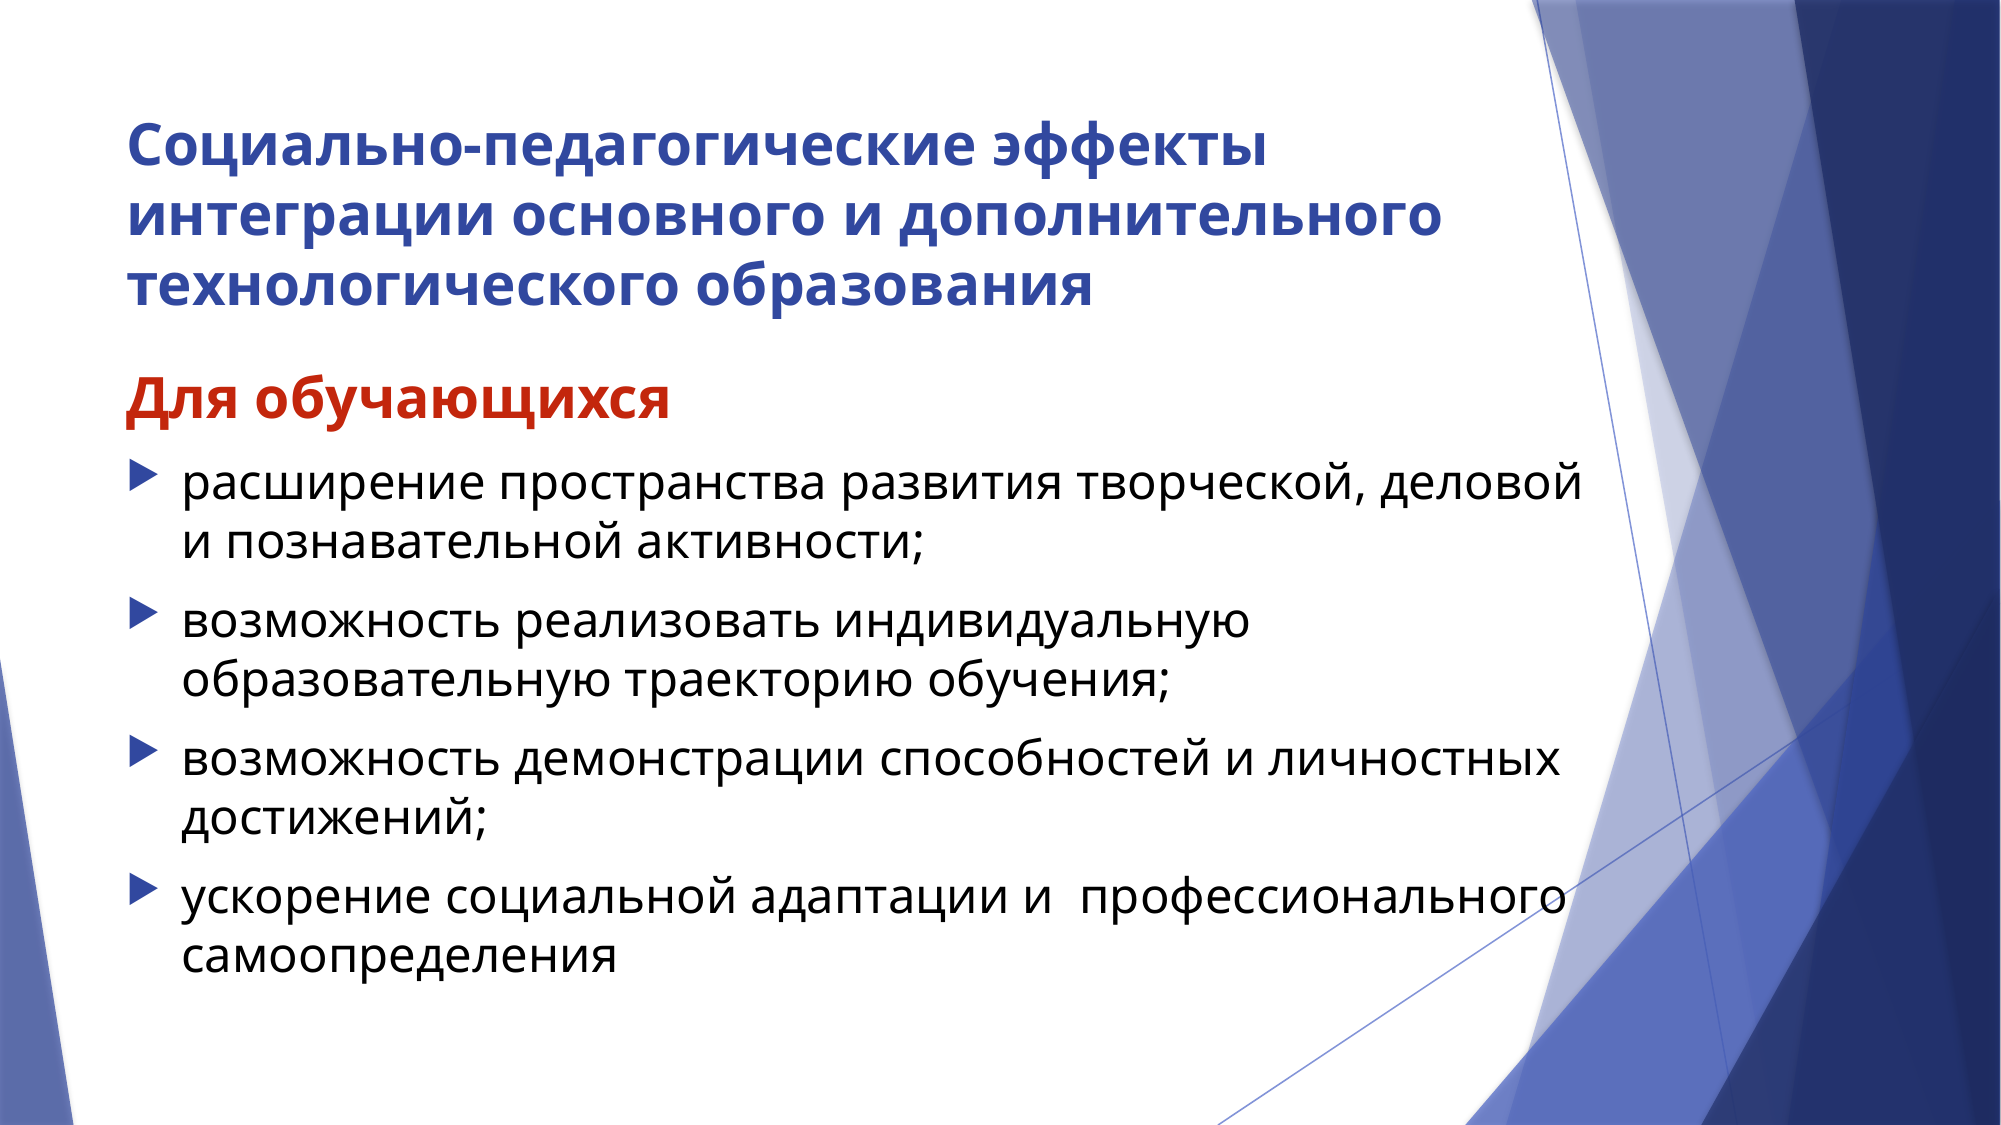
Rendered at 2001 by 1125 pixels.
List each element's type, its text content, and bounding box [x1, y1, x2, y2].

title Социально-педагогические эффекты интеграции основного и дополнительного технологического образования [111, 99, 1522, 317]
list Для обучающихся расширение пространства развития творческой, деловой и познавательной активности; возможность реализовать индивидуальную образовательную траекторию обучения; возможность демонстрации способностей и личностных достижений; ускорение социальной адаптации и профессионального самоопределения [111, 354, 1609, 992]
